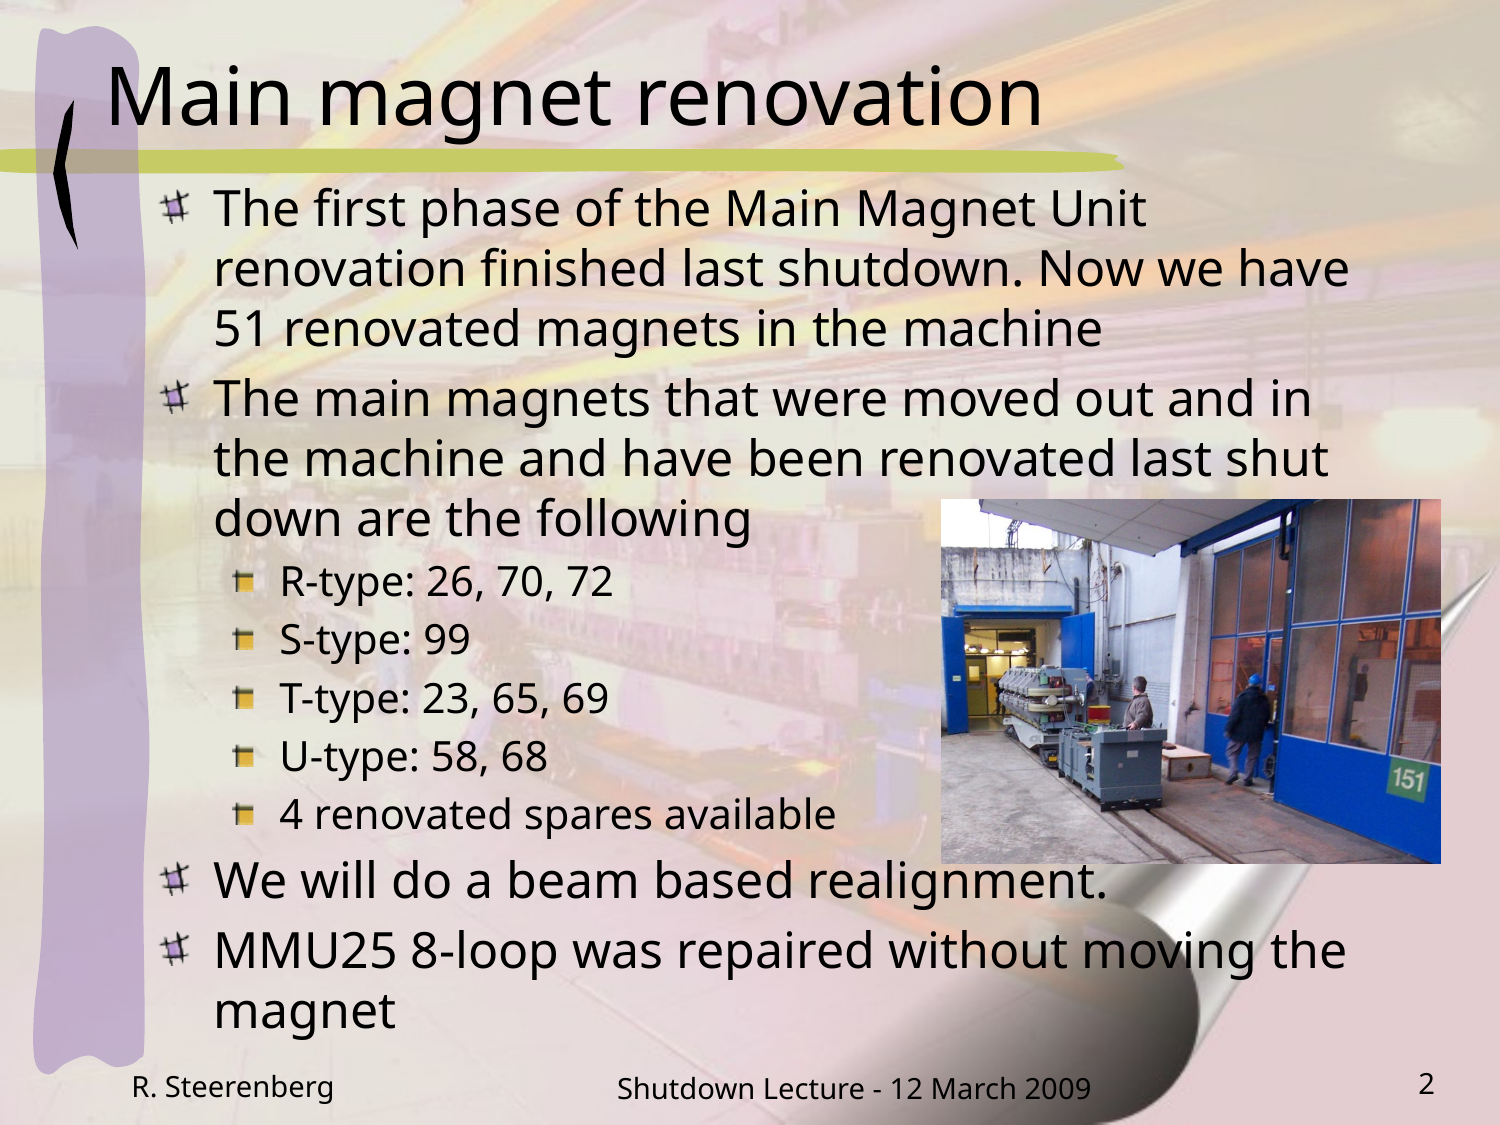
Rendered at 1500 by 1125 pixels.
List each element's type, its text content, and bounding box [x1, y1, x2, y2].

picture [0, 0, 1500, 149]
slide_number 2 [1137, 1037, 1451, 1113]
picture [232, 626, 256, 650]
list The first phase of the Main Magnet Unit renovation finished last shutdown. Now we have 51 renovated magnets in the machine The main magnets that were moved out and in the machine and have been renovated last shut down are the following R-type: 26, 70, 72 S-type: 99 T-type: 23, 65, 69 U-type: 58, 68 4 renovated spares available We will do a beam based realignment. MMU25 8-loop was repaired without moving the magnet [142, 168, 1418, 1054]
picture [157, 378, 193, 414]
footer R. Steerenberg [116, 1035, 601, 1112]
picture [157, 188, 193, 224]
picture [157, 930, 193, 966]
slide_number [543, 1054, 1137, 1113]
picture [232, 743, 256, 767]
picture [0, 150, 1500, 1125]
picture [232, 684, 256, 709]
title Main magnet renovation [89, 35, 1500, 150]
picture [157, 860, 193, 896]
picture [232, 568, 256, 592]
picture [232, 801, 256, 825]
